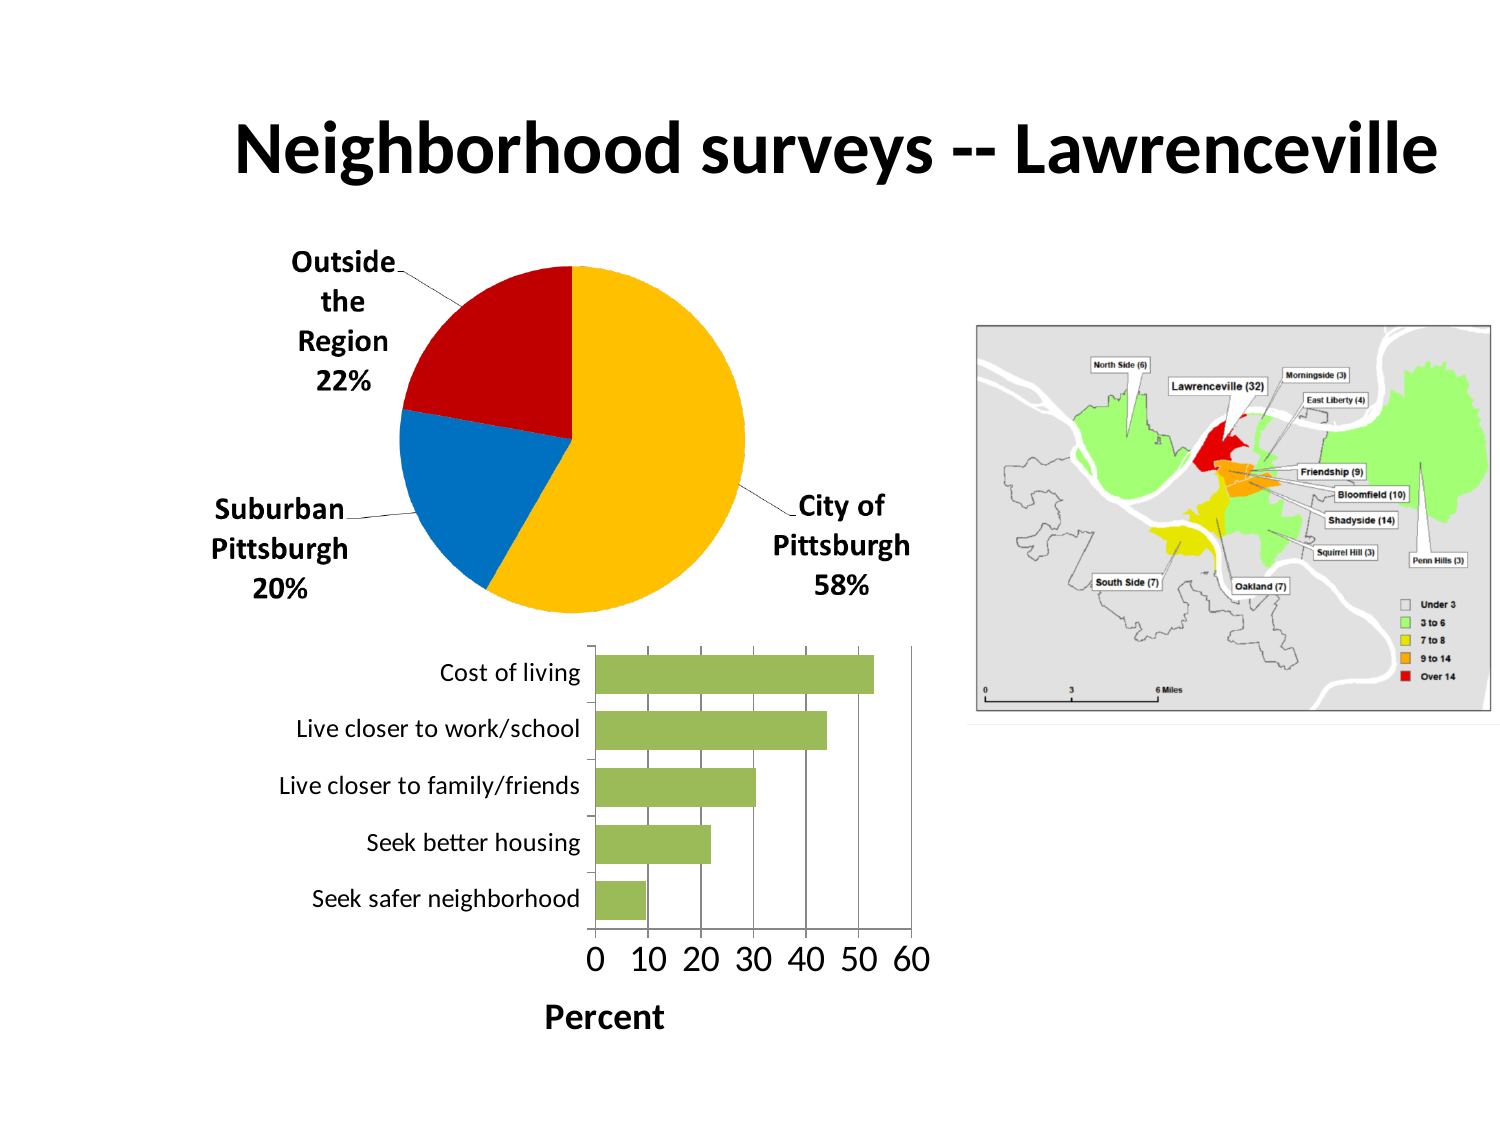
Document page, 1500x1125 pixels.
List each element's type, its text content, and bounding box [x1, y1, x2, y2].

picture [967, 312, 1500, 726]
picture [199, 224, 944, 654]
chart [265, 637, 944, 1076]
title Neighborhood surveys -- Lawrenceville [212, 50, 1463, 238]
